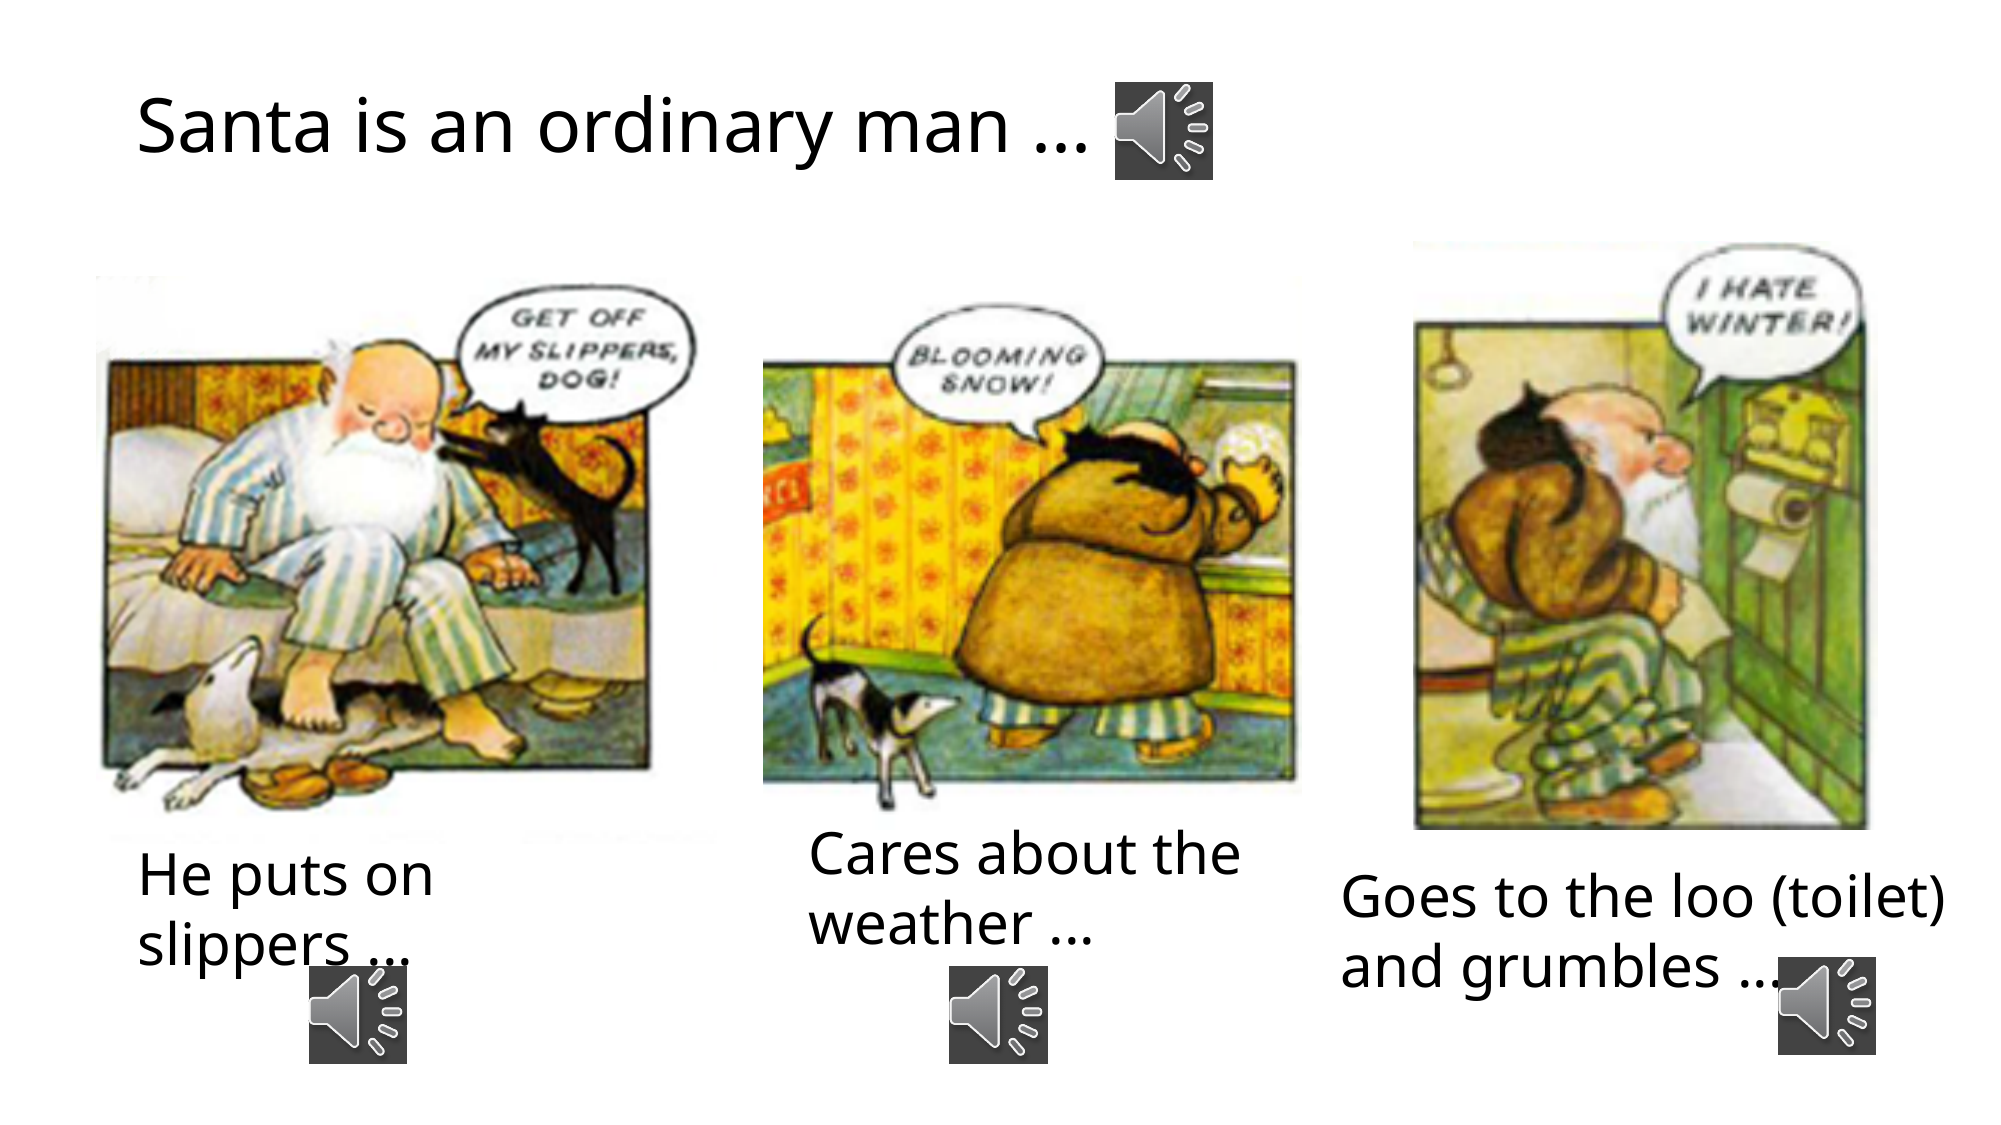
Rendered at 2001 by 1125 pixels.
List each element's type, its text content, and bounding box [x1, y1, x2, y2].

picture [307, 964, 408, 1065]
picture [96, 276, 717, 844]
picture [1413, 241, 1878, 830]
text_box Santa is an ordinary man ... [121, 70, 1114, 176]
text_box Goes to the loo (toilet) and grumbles ... [1325, 851, 2000, 1006]
text_box He puts on slippers ... [122, 844, 675, 985]
text_box Cares about the weather ... [793, 830, 1270, 964]
picture [948, 964, 1049, 1065]
picture [1113, 80, 1214, 181]
picture [763, 276, 1302, 830]
picture [1777, 955, 1878, 1056]
